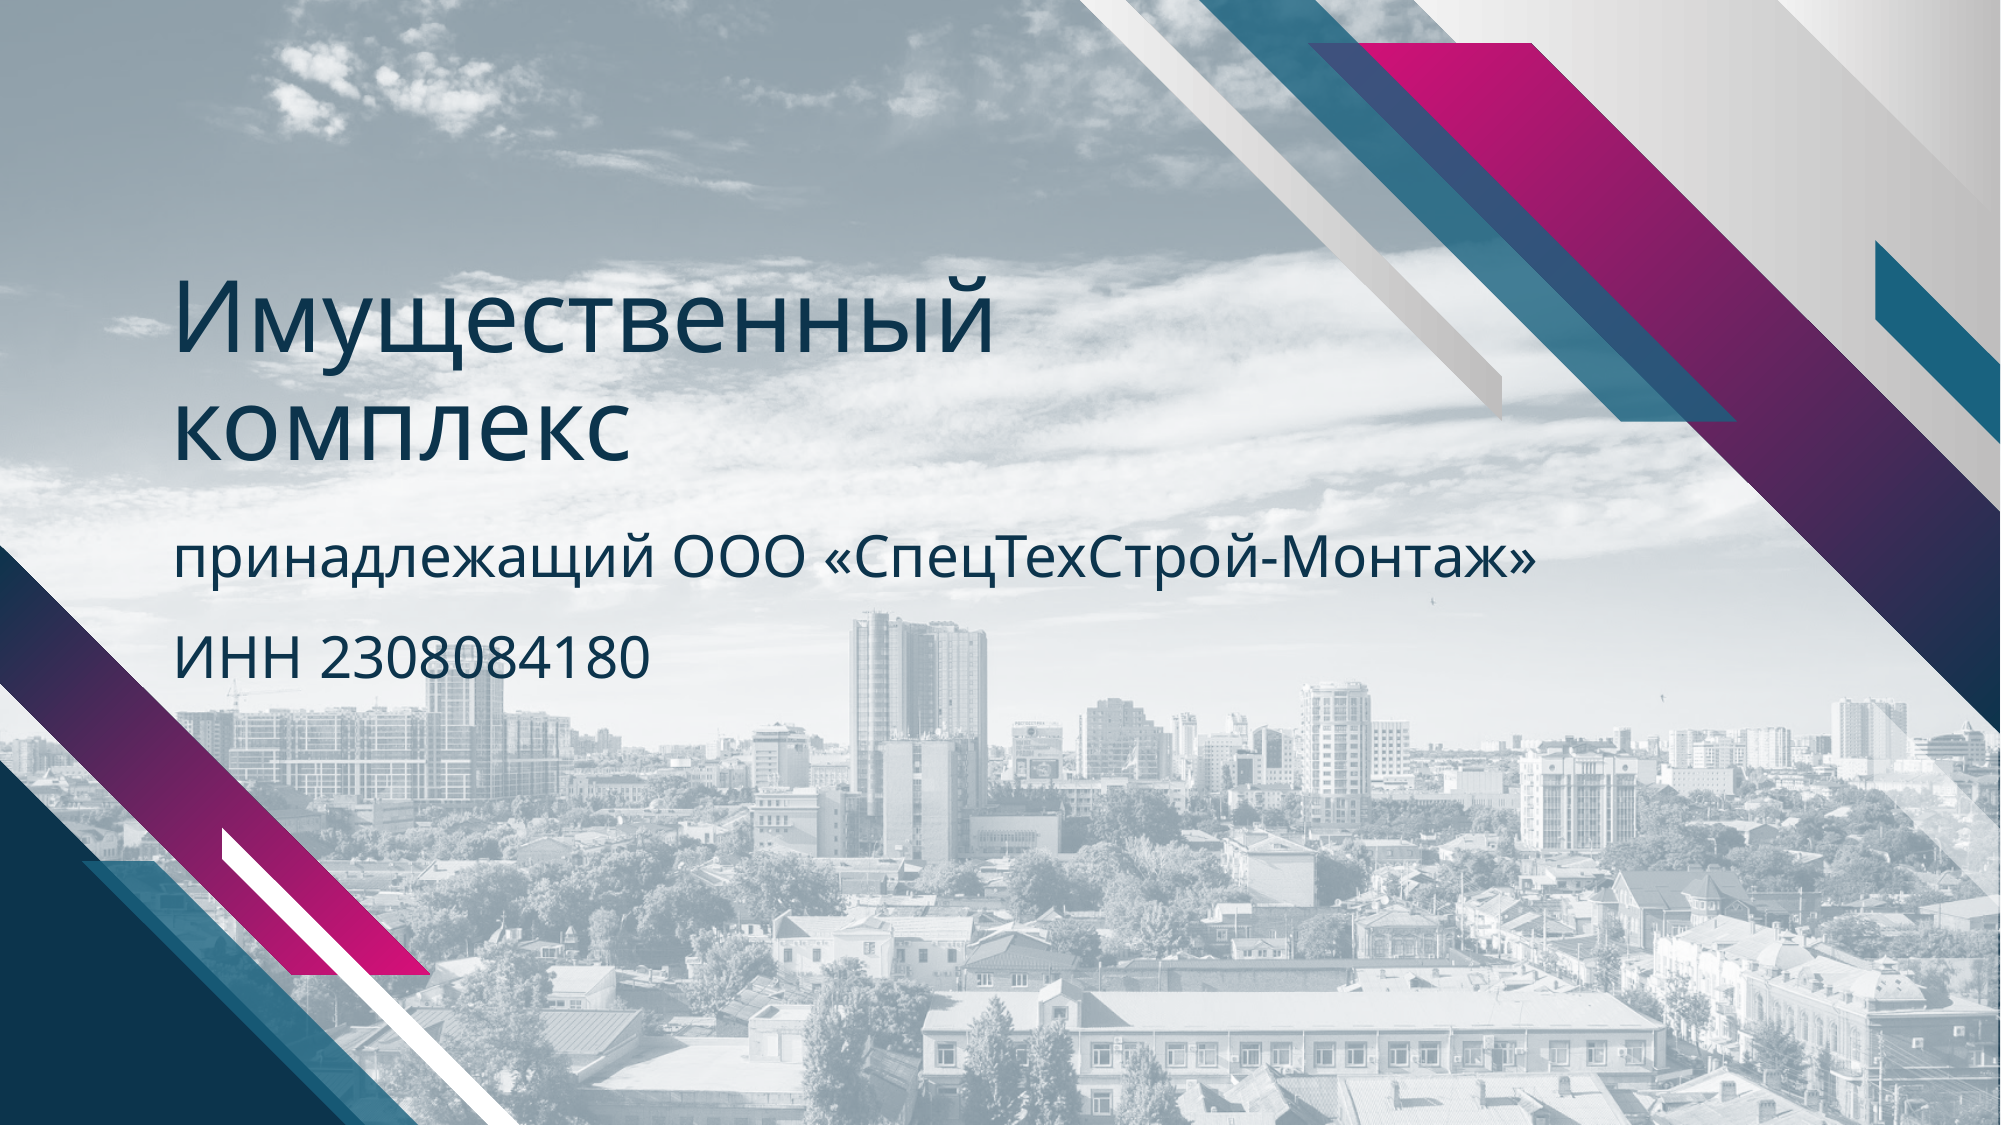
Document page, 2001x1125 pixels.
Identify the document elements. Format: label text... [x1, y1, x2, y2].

subtitle принадлежащий ООО «СпецТехСтрой-Монтаж» ИНН 2308084180 [172, 527, 1618, 868]
title Имущественный комплекс [170, 120, 1325, 483]
